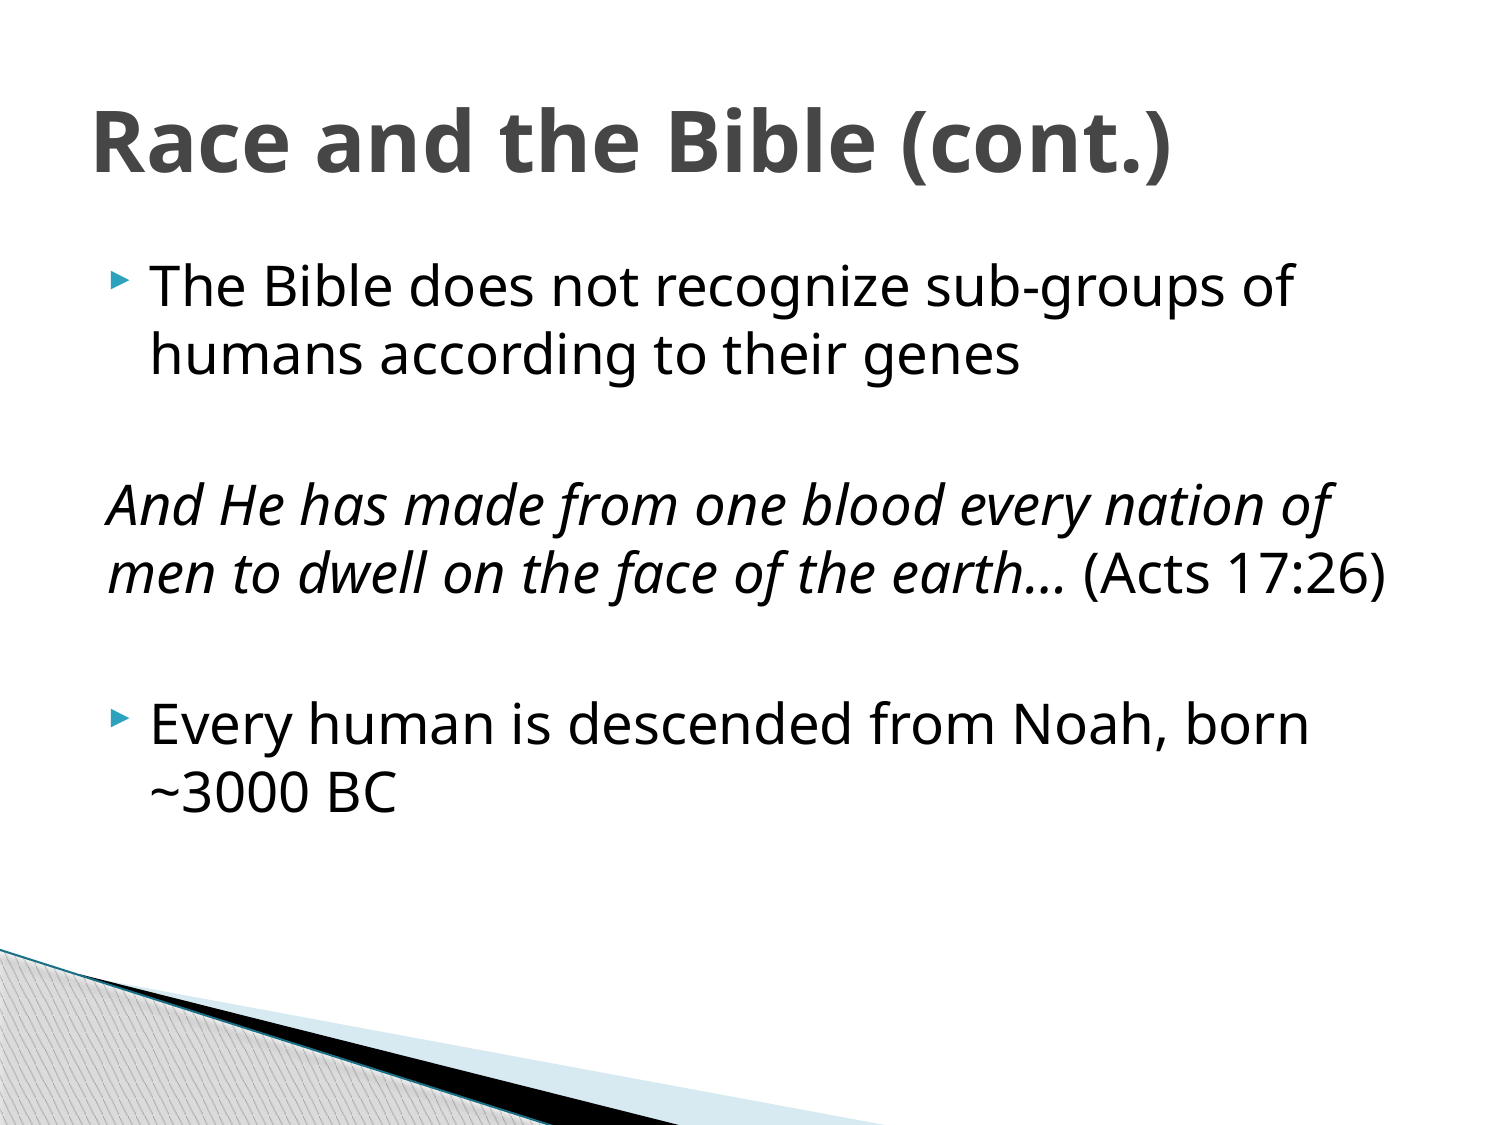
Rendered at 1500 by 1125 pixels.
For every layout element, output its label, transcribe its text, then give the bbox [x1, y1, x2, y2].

title Race and the Bible (cont.) [75, 45, 1425, 233]
list The Bible does not recognize sub-groups of humans according to their genes And He has made from one blood every nation of men to dwell on the face of the earth… (Acts 17:26) Every human is descended from Noah, born ~3000 BC [75, 243, 1425, 986]
